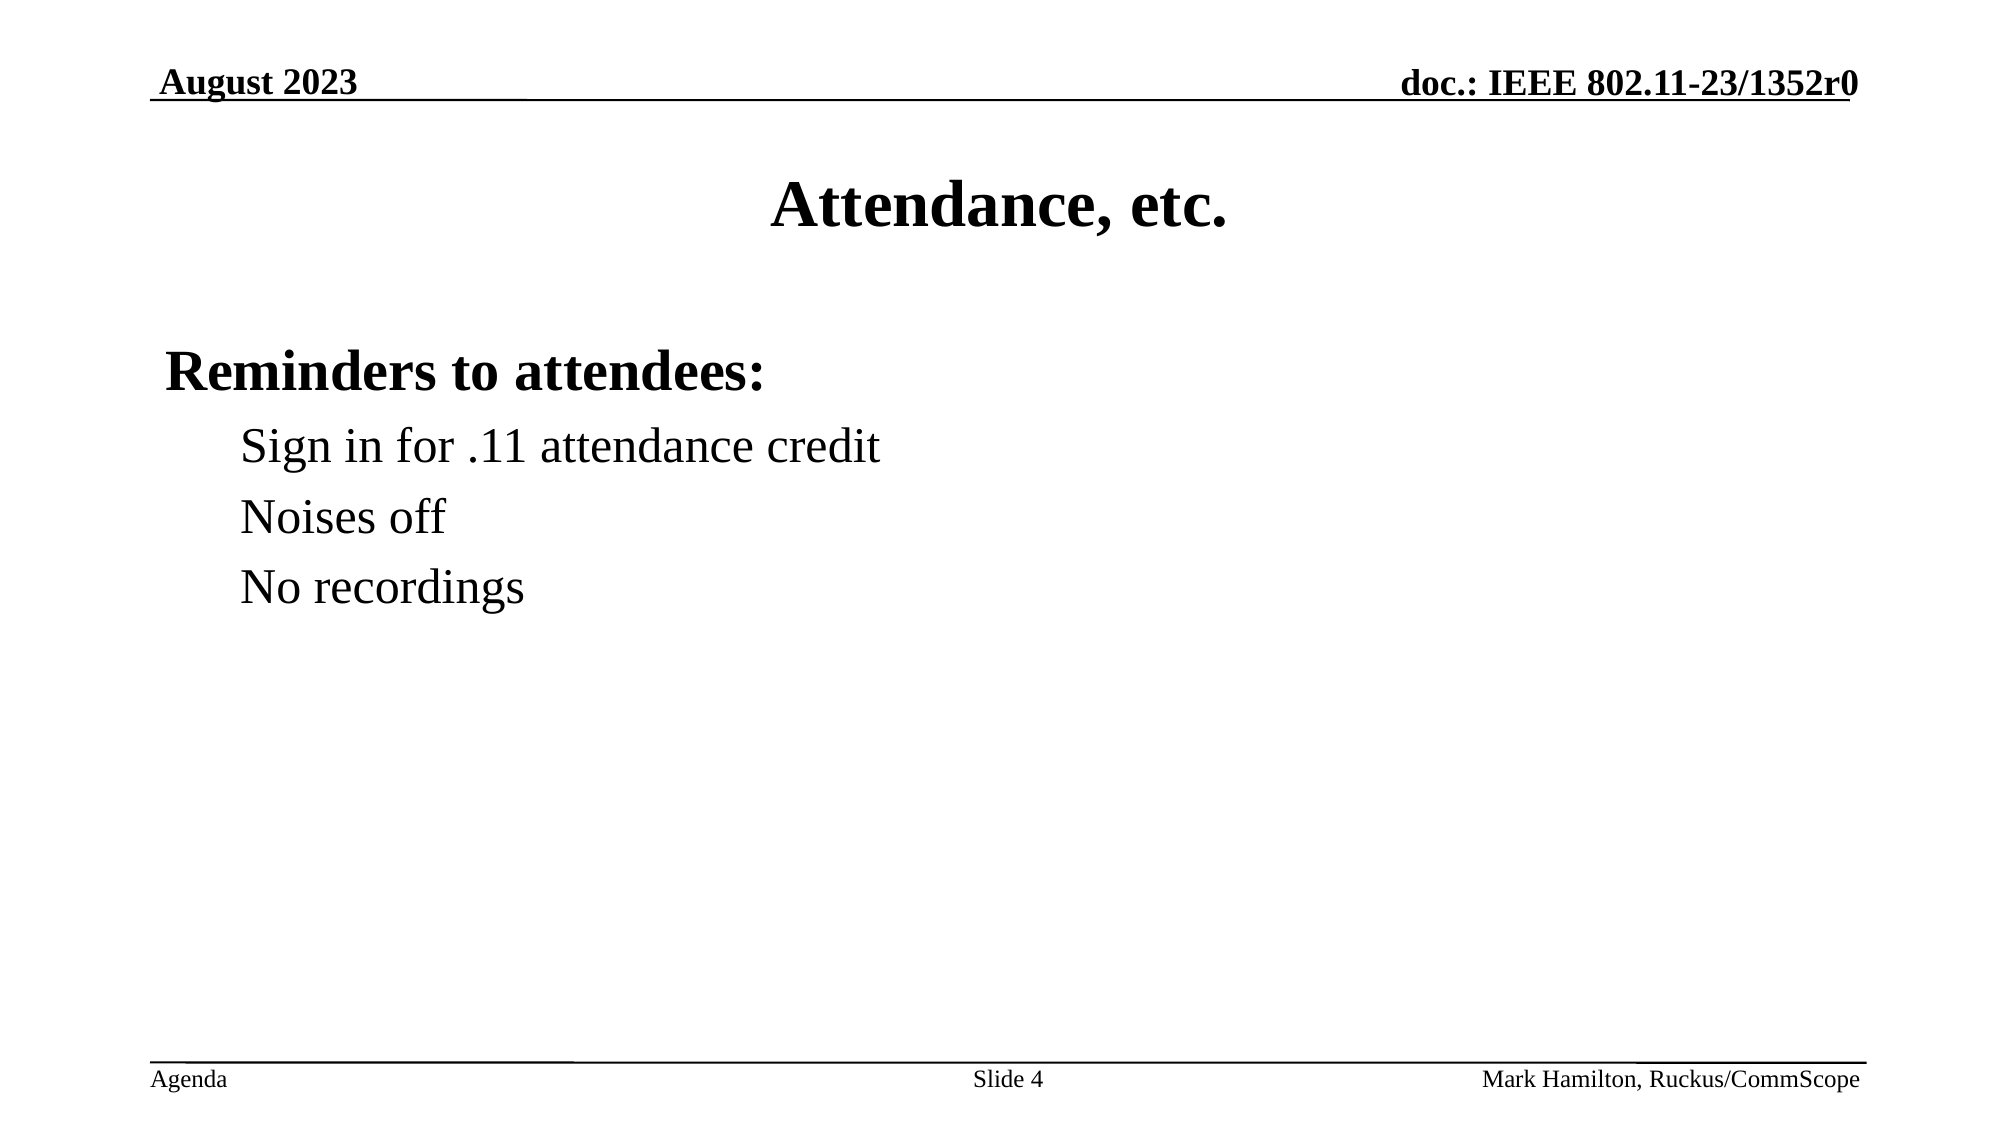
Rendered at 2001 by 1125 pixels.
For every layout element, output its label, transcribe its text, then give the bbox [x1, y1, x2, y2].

title Attendance, etc. [149, 112, 1850, 288]
slide_number Slide 4 [950, 1061, 1067, 1123]
list Reminders to attendees: Sign in for .11 attendance credit Noises off No recordings [149, 324, 1850, 1000]
